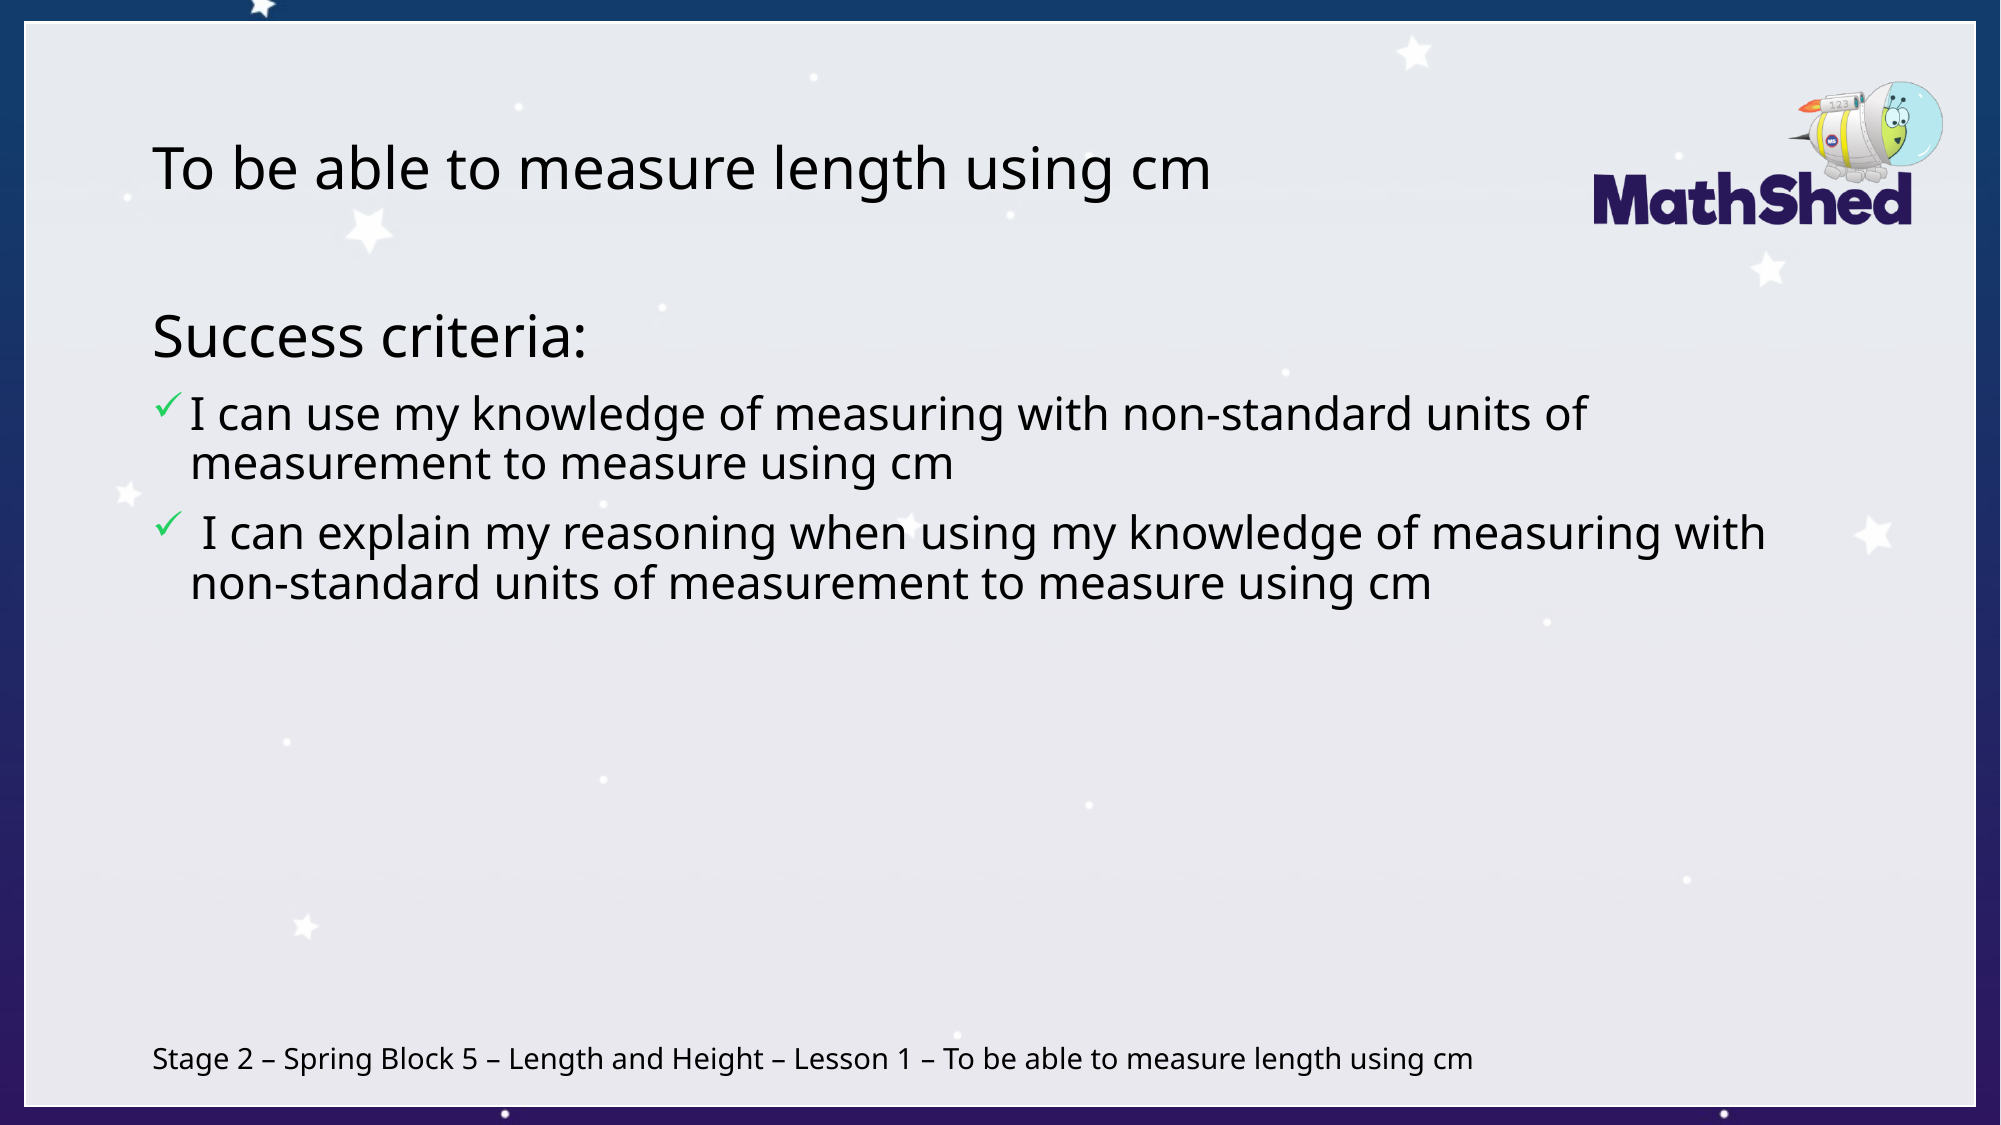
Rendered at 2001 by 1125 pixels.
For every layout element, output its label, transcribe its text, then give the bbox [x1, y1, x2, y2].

picture [0, 0, 2001, 1125]
footer Stage 2 – Spring Block 5 – Length and Height – Lesson 1 – To be able to measure length using cm [137, 1033, 1863, 1093]
title To be able to measure length using cm [137, 59, 1578, 278]
list Success criteria: I can use my knowledge of measuring with non-standard units of measurement to measure using cm I can explain my reasoning when using my knowledge of measuring with non-standard units of measurement to measure using cm [137, 299, 1863, 1014]
